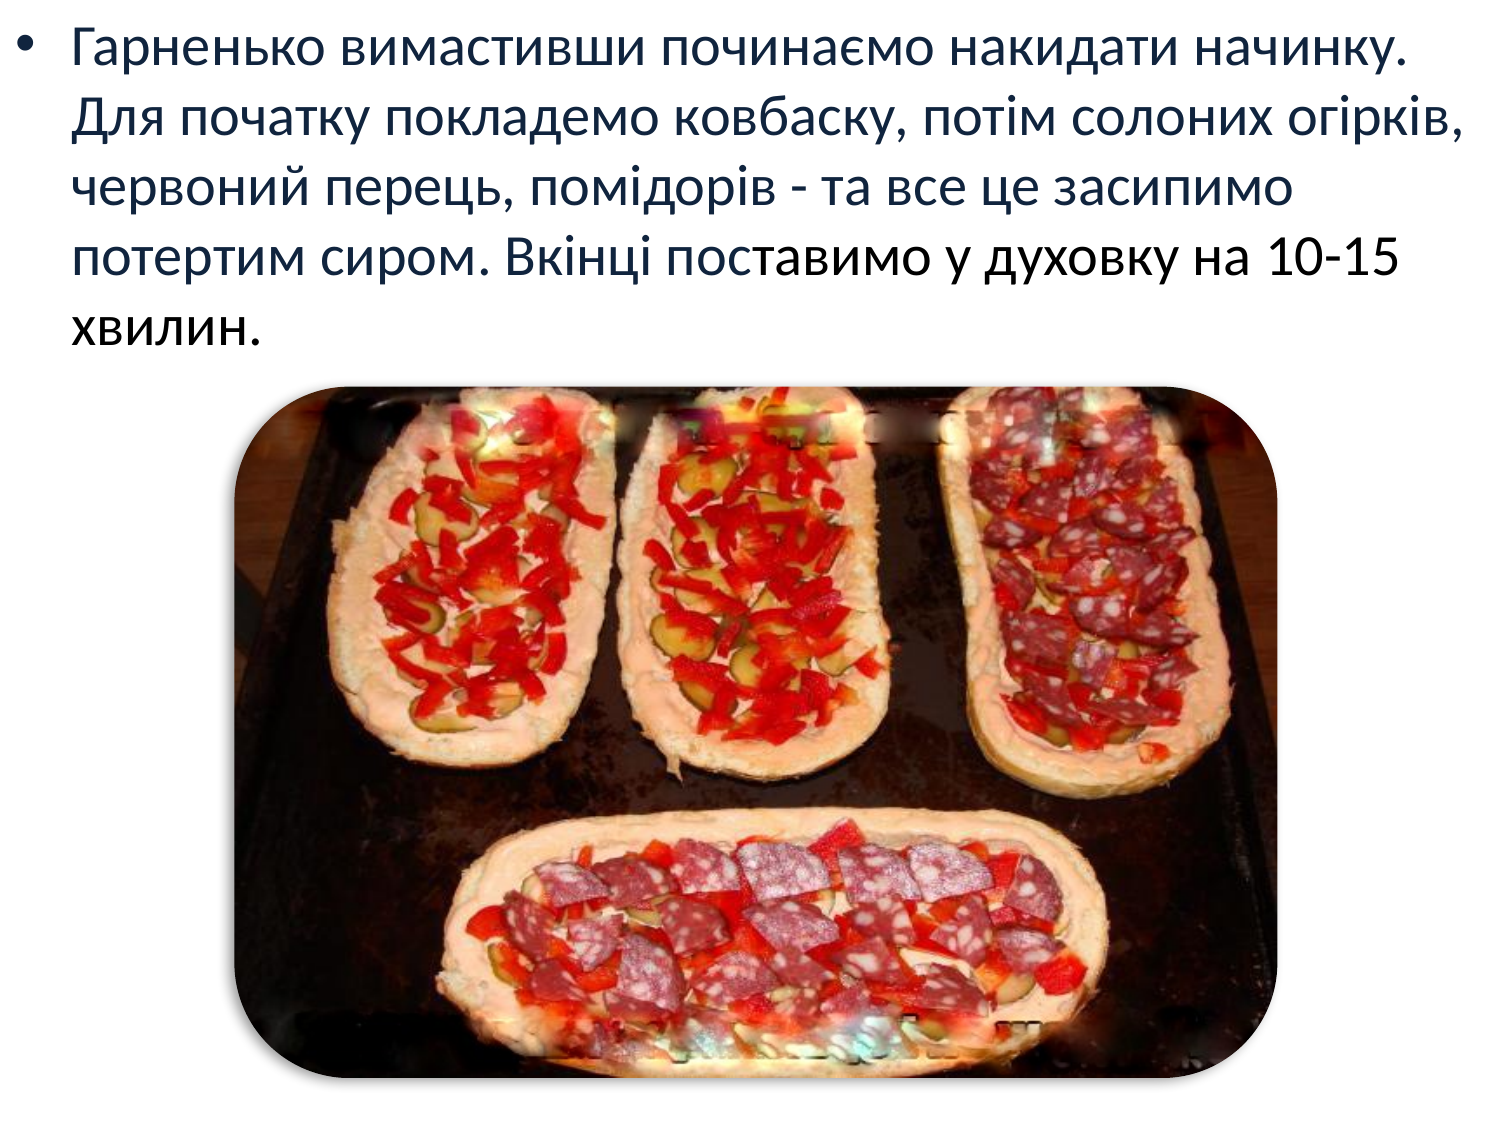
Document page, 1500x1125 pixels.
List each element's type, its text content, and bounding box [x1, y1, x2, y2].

list Гарненько вимастивши починаємо накидати начинку. Для початку покладемо ковбаску, потім солоних огірків, червоний перець, помідорів - та все це засипимо потертим сиром. Вкінці поставимо у духовку на 10-15 хвилин. [0, 0, 1500, 434]
picture [234, 386, 1278, 1079]
